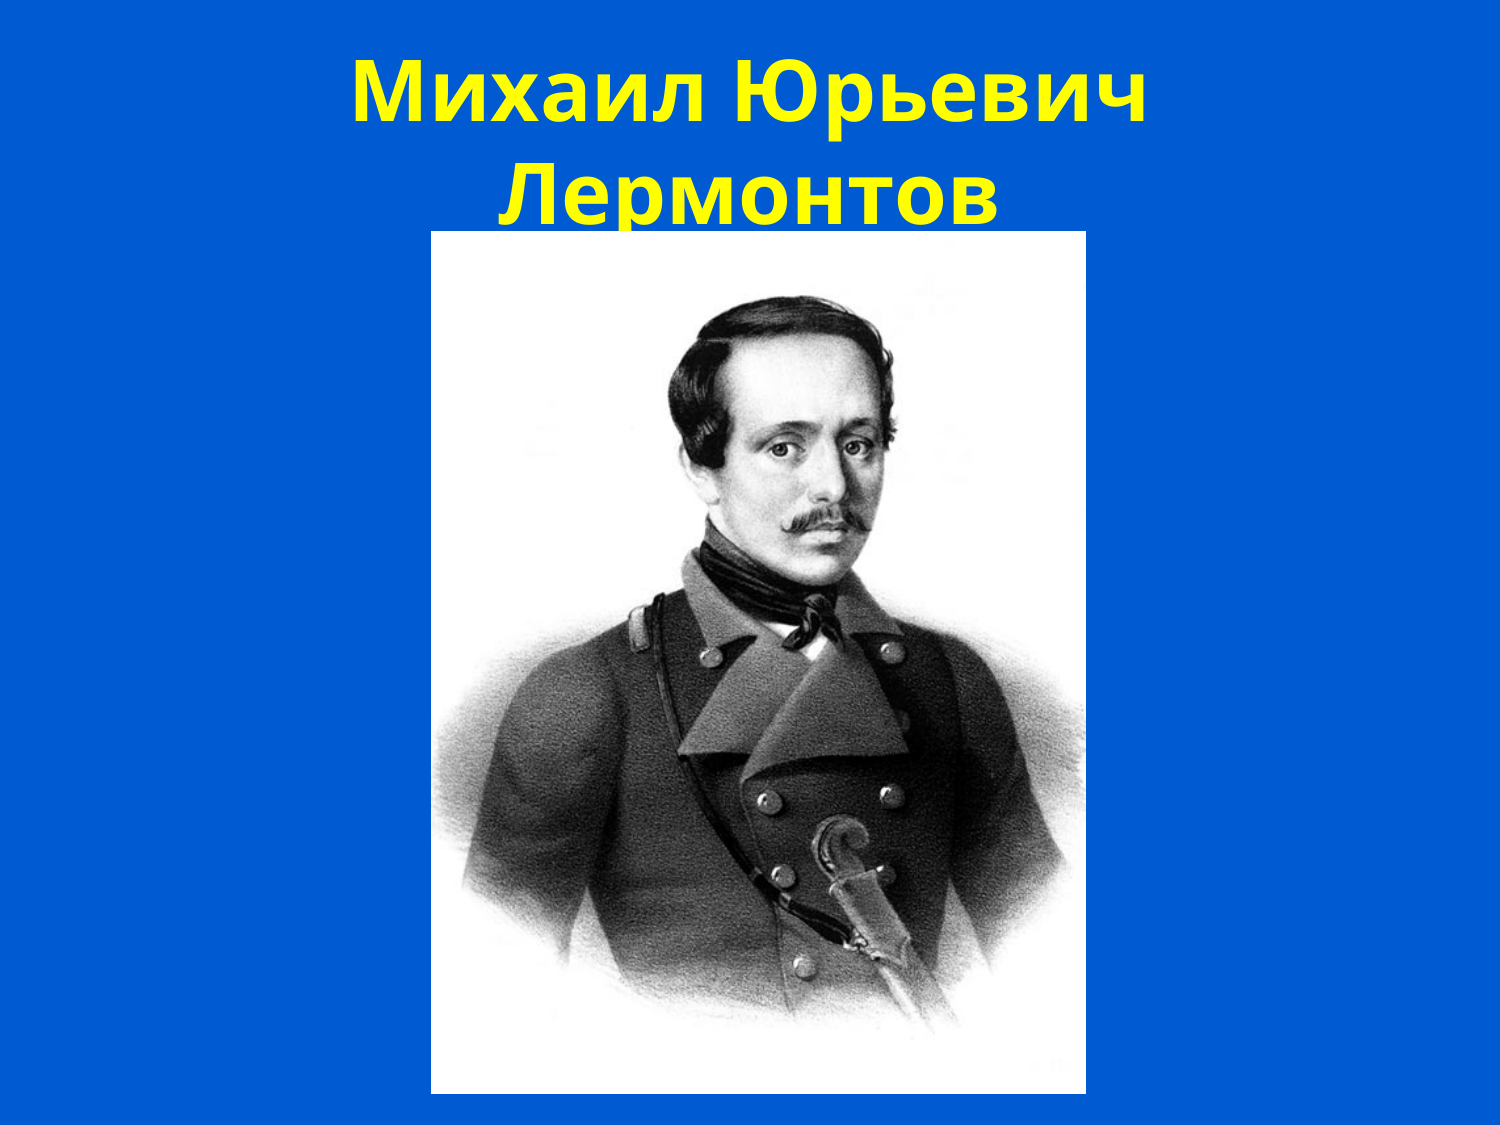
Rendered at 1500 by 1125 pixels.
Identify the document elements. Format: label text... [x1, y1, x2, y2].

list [430, 231, 1087, 1095]
title Михаил Юрьевич Лермонтов [75, 45, 1425, 233]
